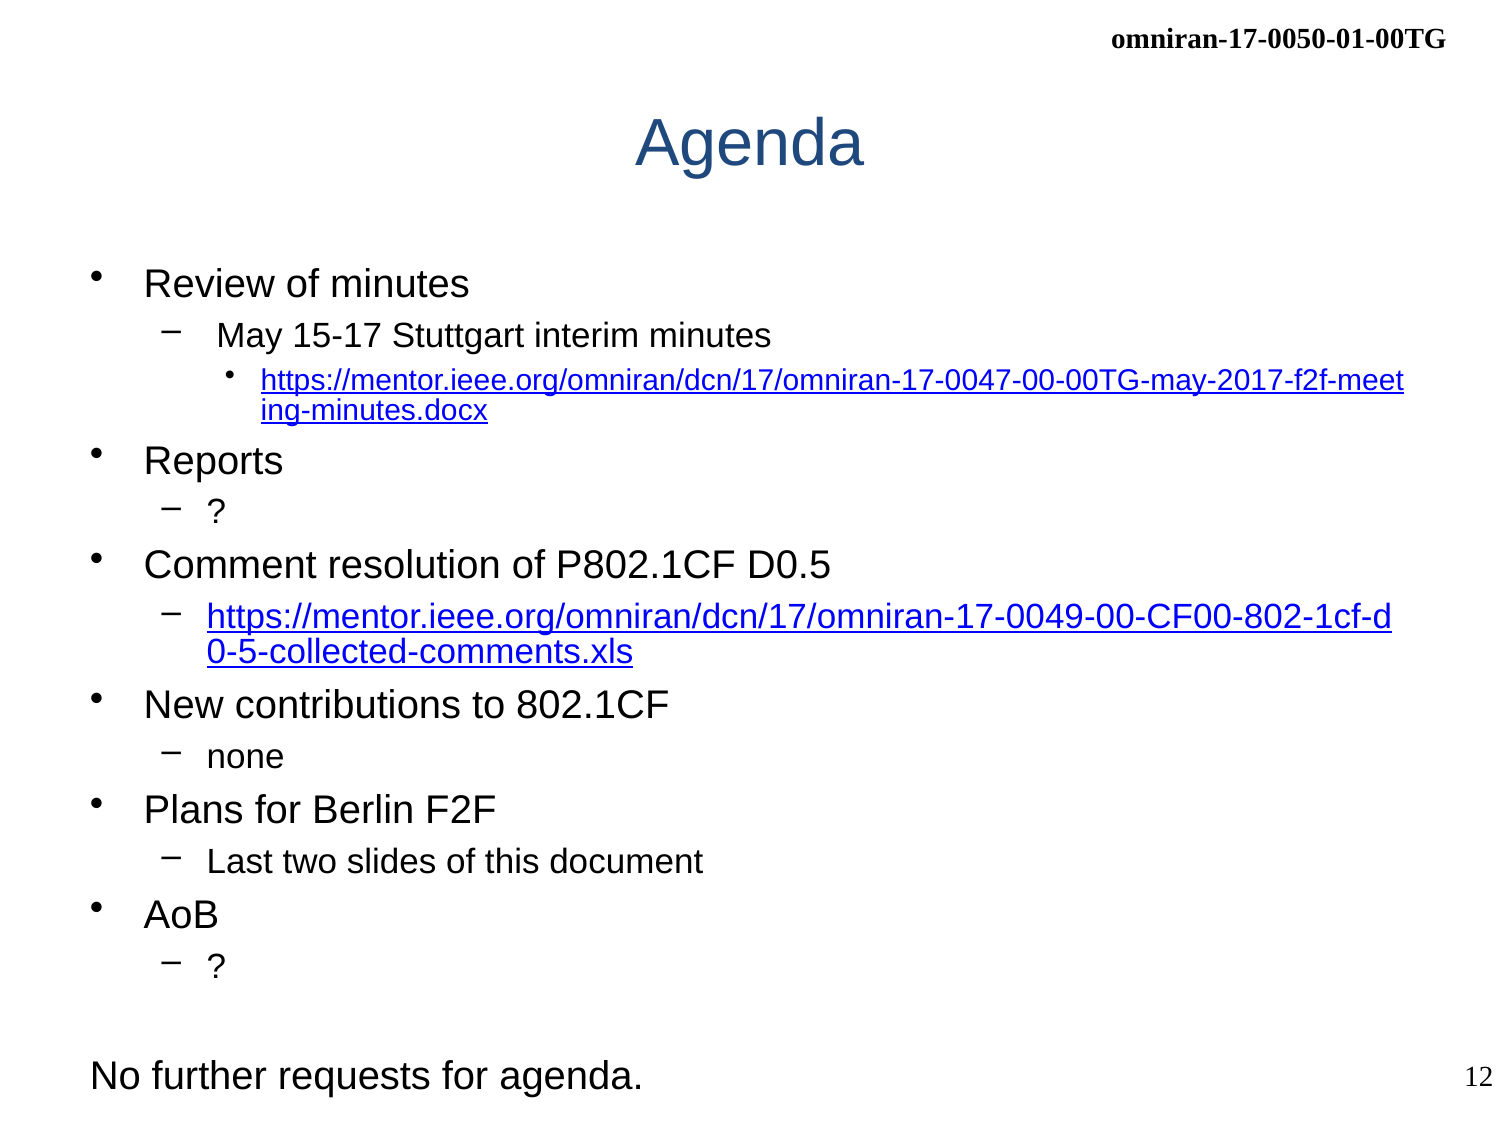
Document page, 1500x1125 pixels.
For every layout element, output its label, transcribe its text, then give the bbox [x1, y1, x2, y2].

list Review of minutes May 15-17 Stuttgart interim minutes https://mentor.ieee.org/omniran/dcn/17/omniran-17-0047-00-00TG-may-2017-f2f-meeting-minutes.docx Reports ? Comment resolution of P802.1CF D0.5 https://mentor.ieee.org/omniran/dcn/17/omniran-17-0049-00-CF00-802-1cf-d0-5-collected-comments.xls New contributions to 802.1CF none Plans for Berlin F2F Last two slides of this document AoB ? No further requests for agenda. [75, 249, 1425, 1050]
title Agenda [75, 45, 1425, 233]
